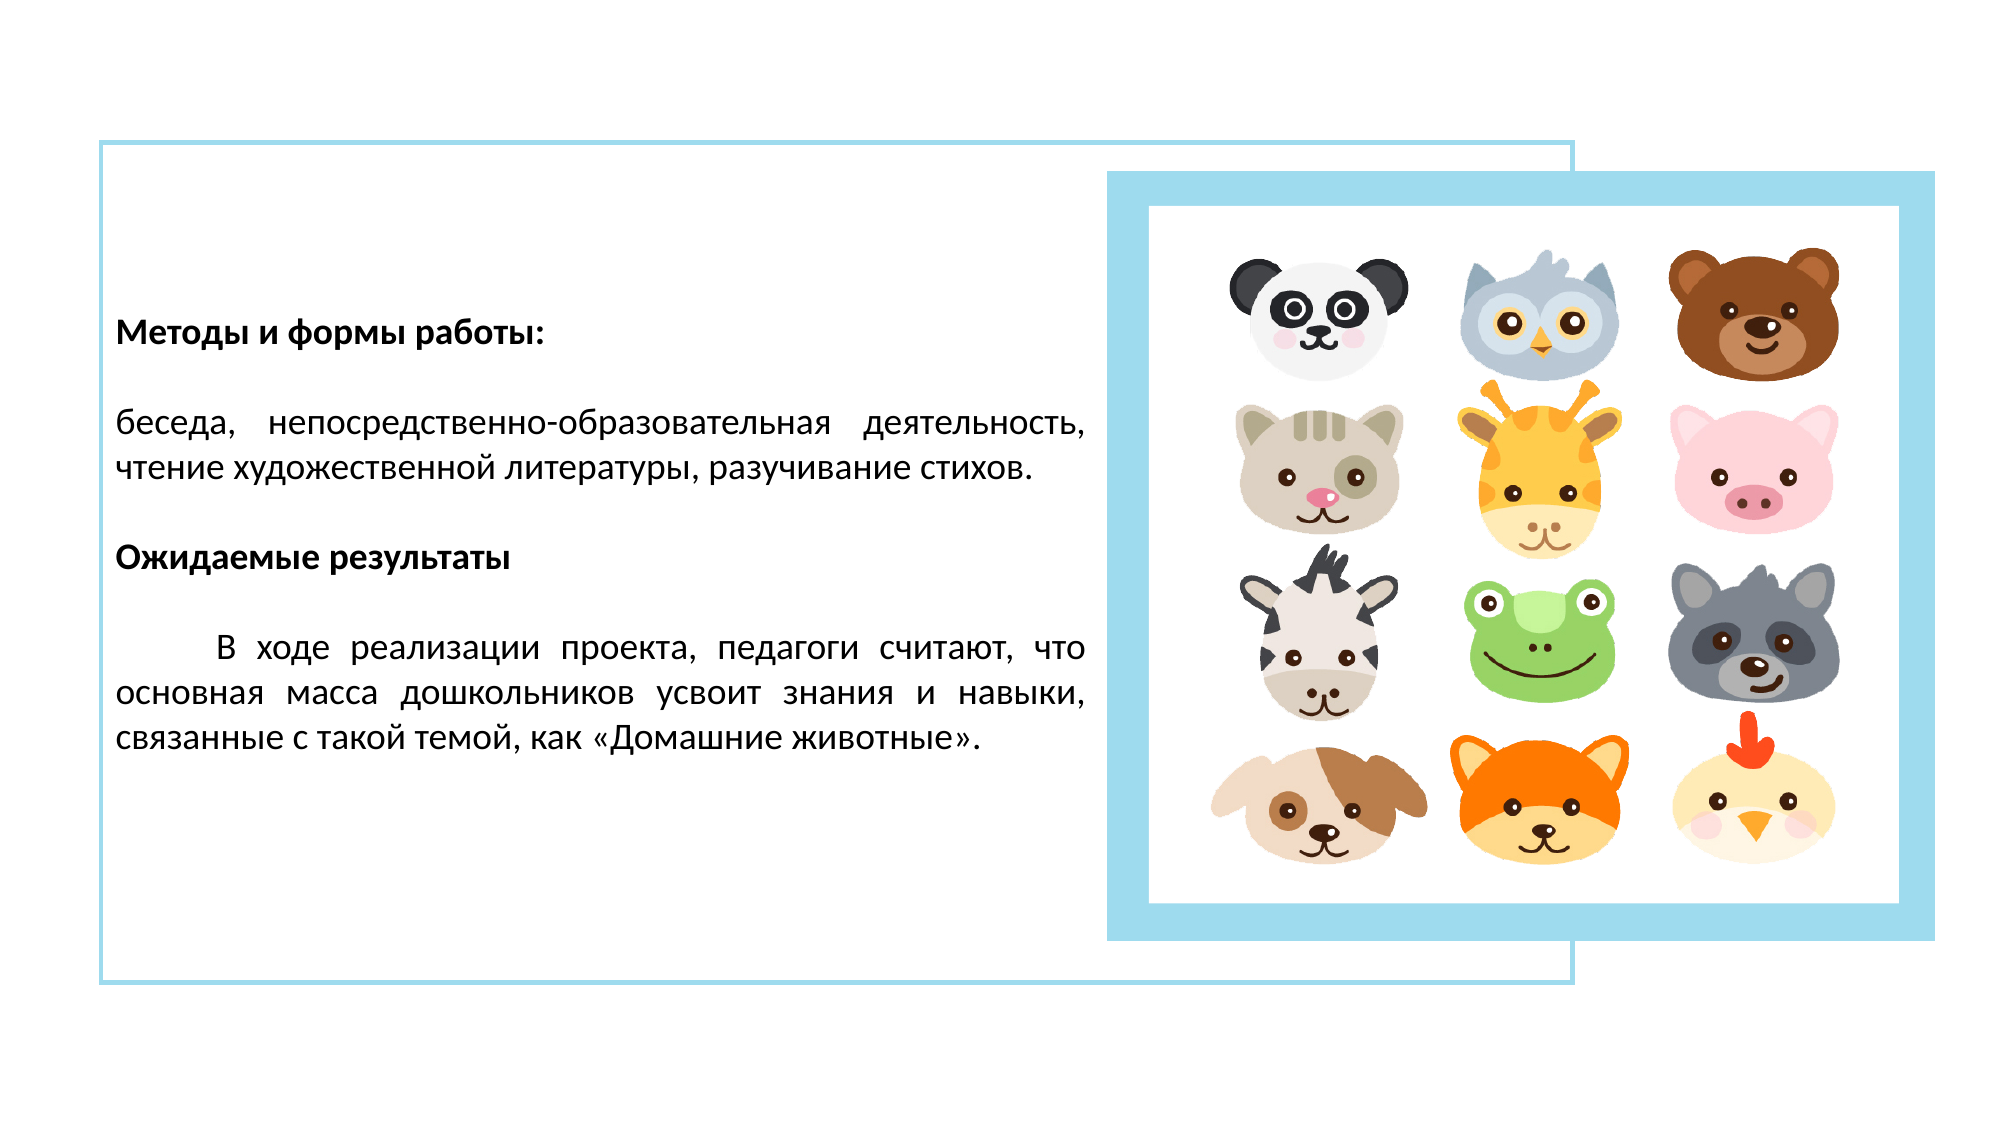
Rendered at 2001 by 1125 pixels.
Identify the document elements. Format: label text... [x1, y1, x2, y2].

text_box [100, 141, 1574, 984]
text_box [1108, 172, 1934, 940]
picture [1174, 228, 1874, 881]
text_box Методы и формы работы: беседа, непосредственно-образовательная деятельность, чтение художественной литературы, разучивание стихов. Ожидаемые результаты В ходе реализации проекта, педагоги считают, что основная масса дошкольников усвоит знания и навыки, связанные с такой темой, как «Домашние животные». [100, 299, 1102, 765]
